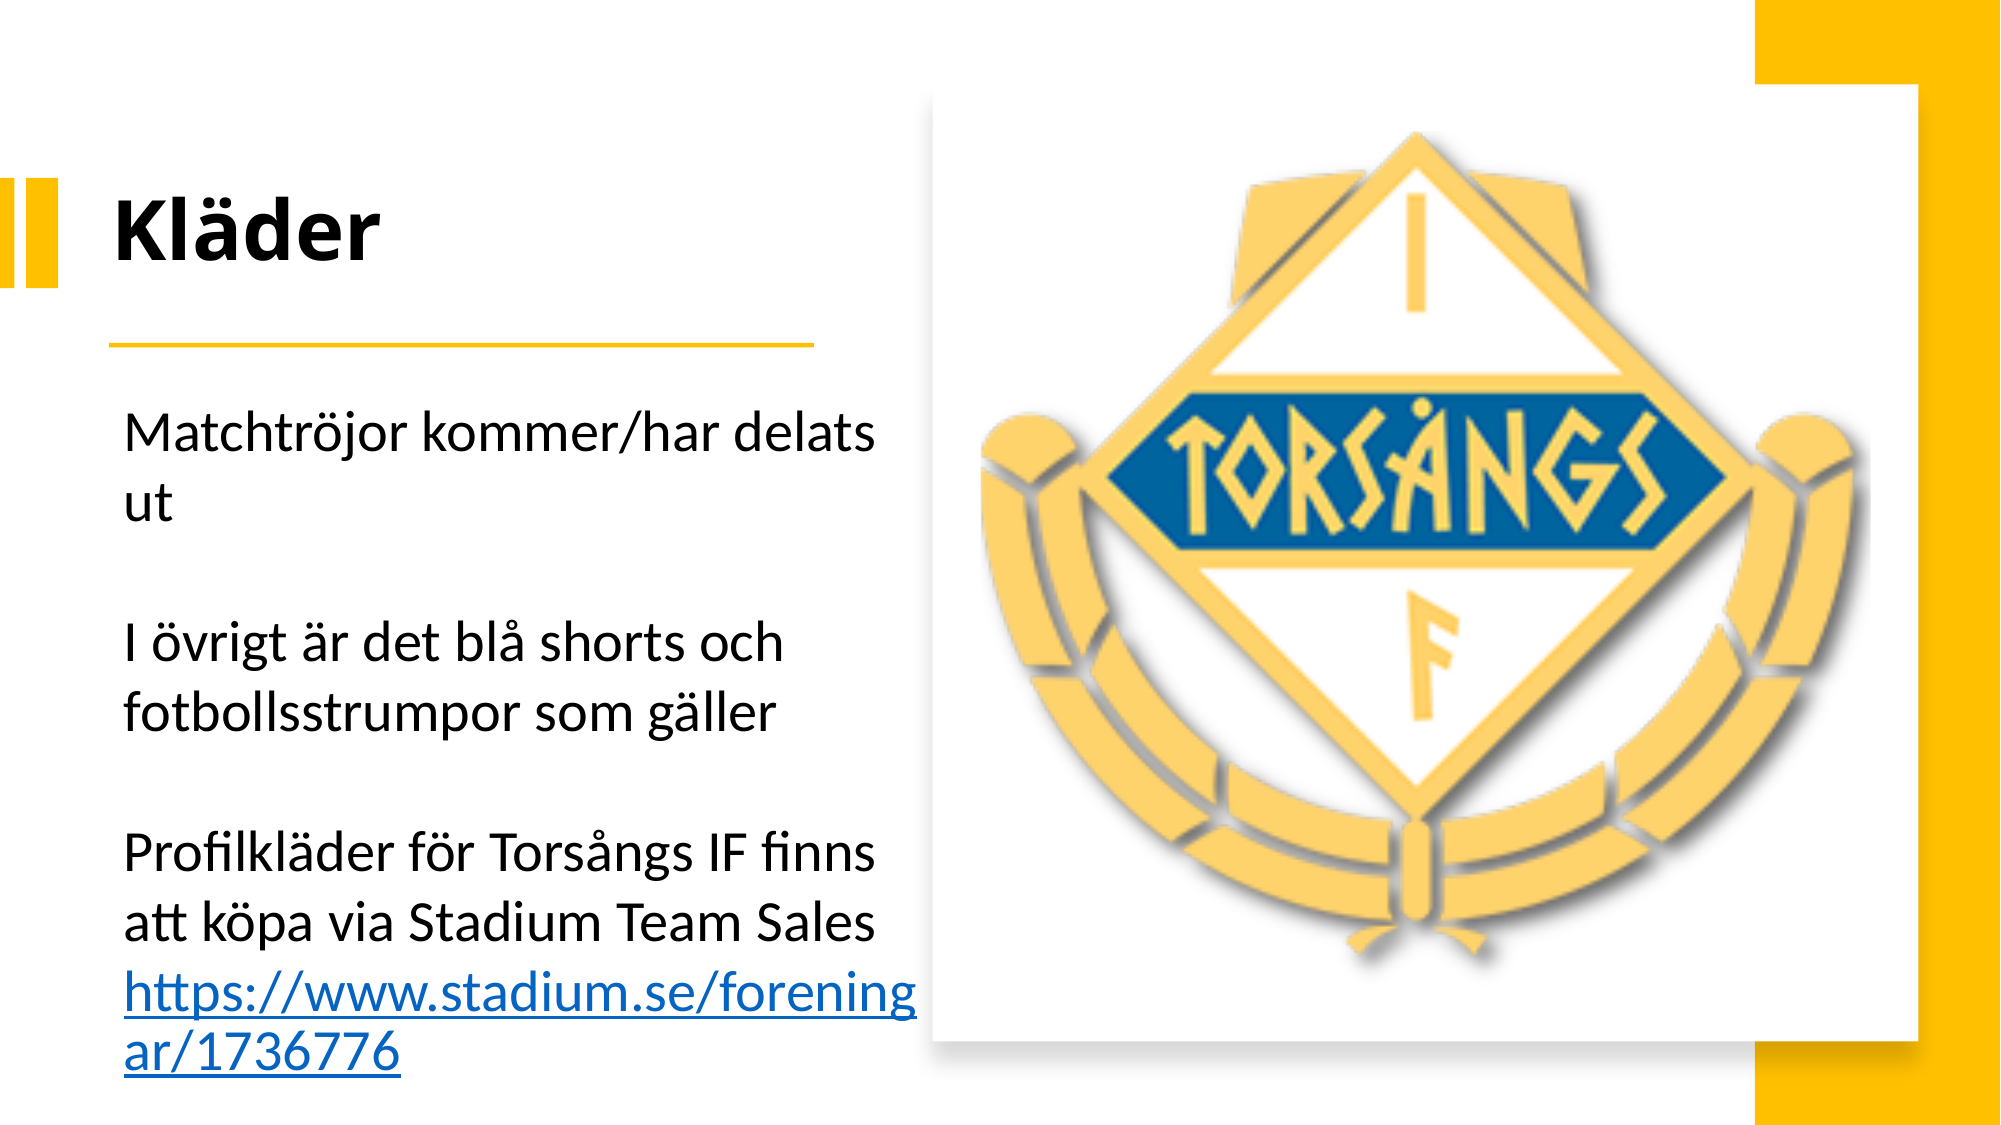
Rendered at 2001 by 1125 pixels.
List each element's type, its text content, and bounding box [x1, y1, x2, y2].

text_box Matchtröjor kommer/har delats ut I övrigt är det blå shorts och fotbollsstrumpor som gäller Profilkläder för Torsångs IF finns att köpa via Stadium Team Sales https://www.stadium.se/foreningar/1736776 [109, 386, 933, 1081]
text_box [0, 0, 1754, 1125]
text_box [1754, 0, 2000, 1125]
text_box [0, 177, 59, 289]
title Kläder [96, 140, 921, 326]
text_box [108, 342, 815, 348]
text_box [932, 83, 1919, 1042]
picture [980, 131, 1871, 994]
